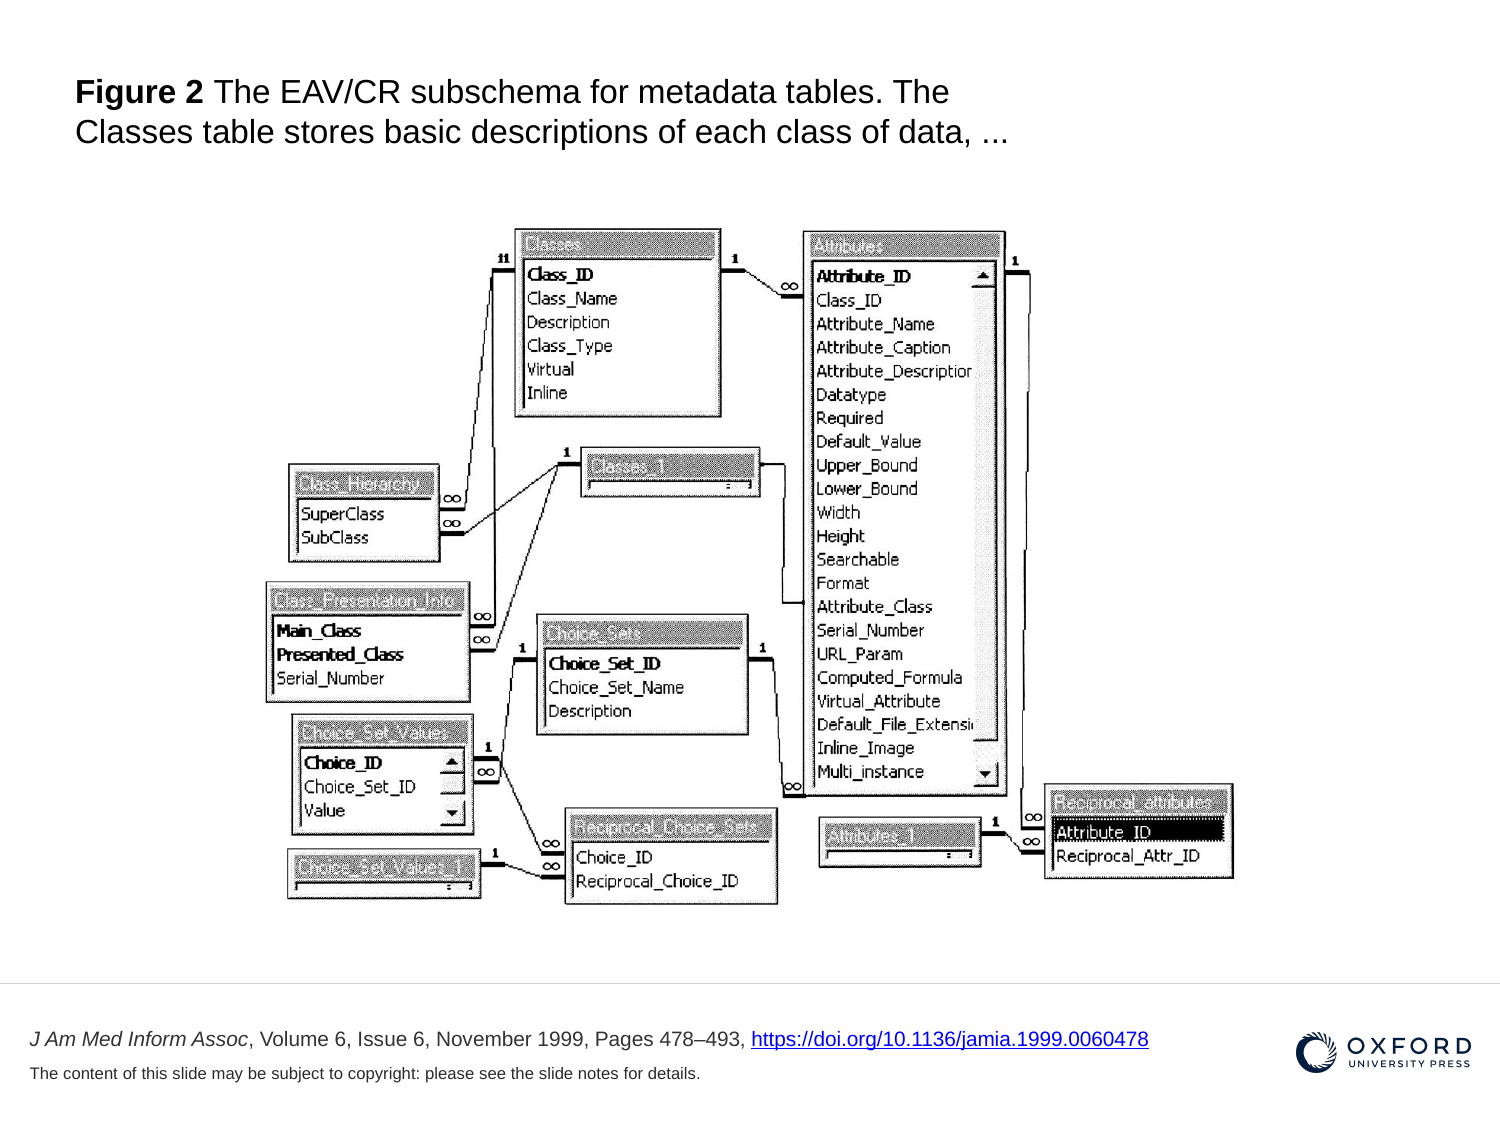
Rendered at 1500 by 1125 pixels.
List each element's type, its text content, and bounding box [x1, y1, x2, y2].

picture [262, 224, 1238, 907]
picture [1296, 1032, 1471, 1073]
footer J Am Med Inform Assoc, Volume 6, Issue 6, November 1999, Pages 478–493, https://doi.org/10.1136/jamia.1999.0060478 The content of this slide may be subject to copyright: please see the slide notes for details. [0, 983, 1260, 1125]
title Figure 2 The EAV/CR subschema for metadata tables. The Classes table stores basic descriptions of each class of data, ... [75, 69, 1078, 171]
